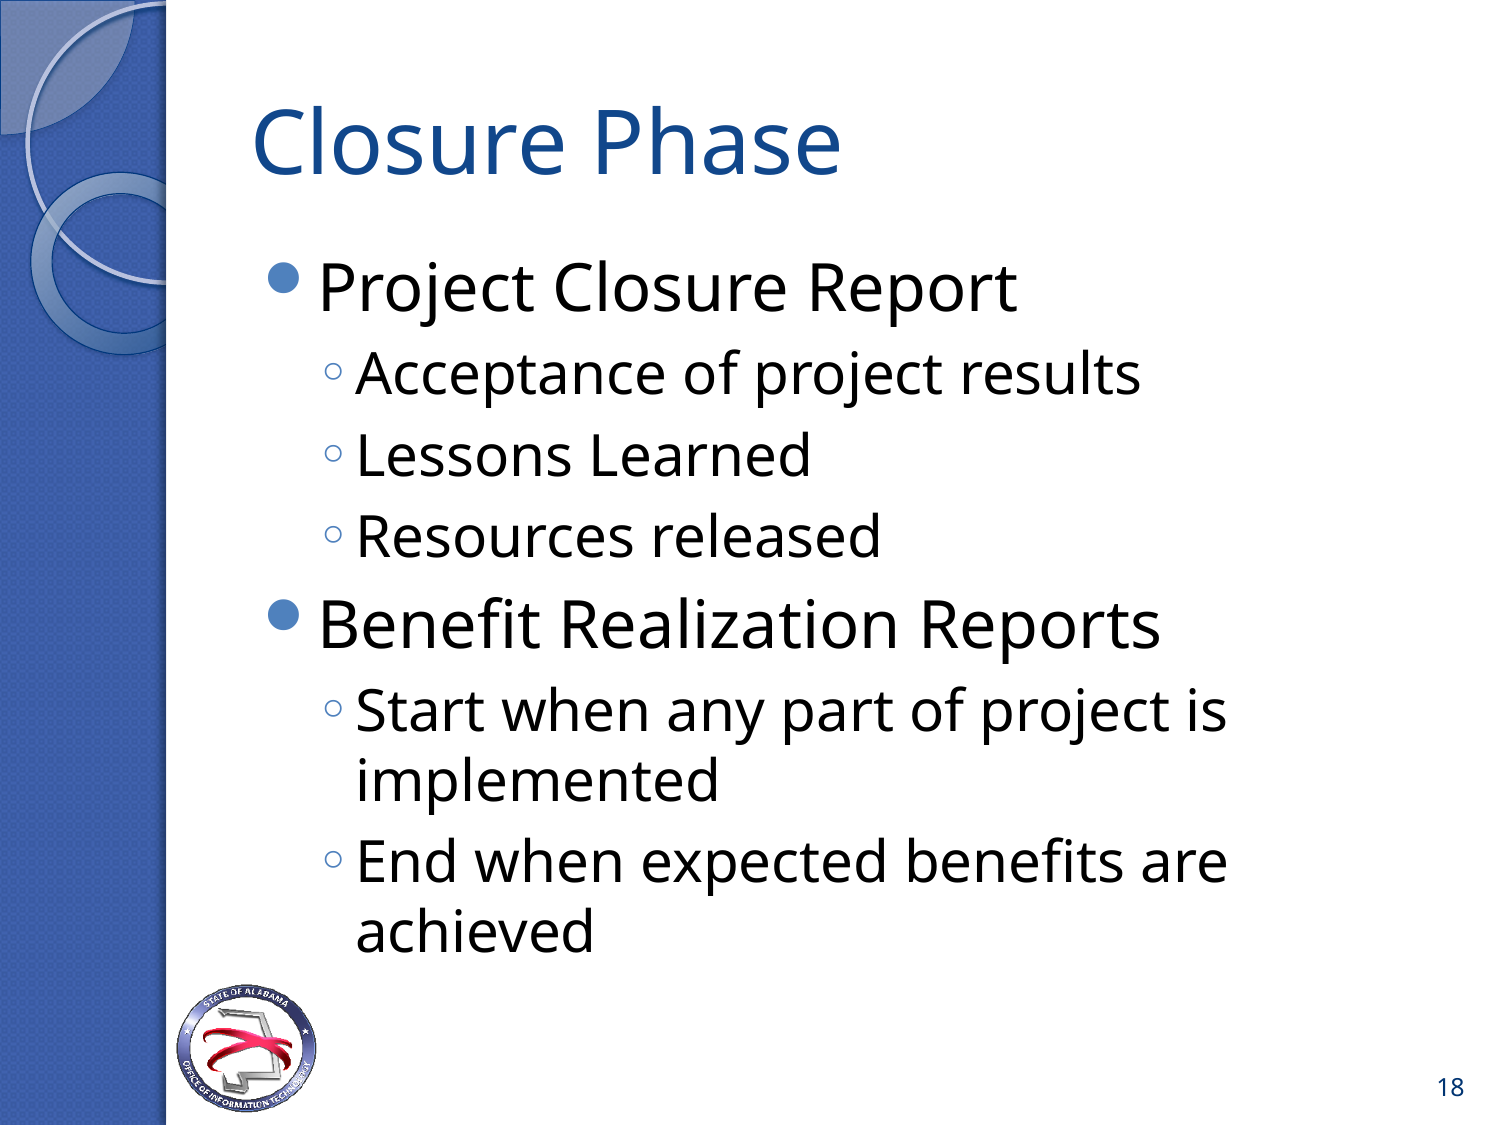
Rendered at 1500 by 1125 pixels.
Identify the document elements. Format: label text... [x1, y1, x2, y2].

slide_number 18 [1413, 1034, 1488, 1113]
title Closure Phase [235, 45, 1466, 233]
picture [175, 983, 317, 1113]
list Project Closure Report Acceptance of project results Lessons Learned Resources released Benefit Realization Reports Start when any part of project is implemented End when expected benefits are achieved [235, 237, 1466, 1025]
